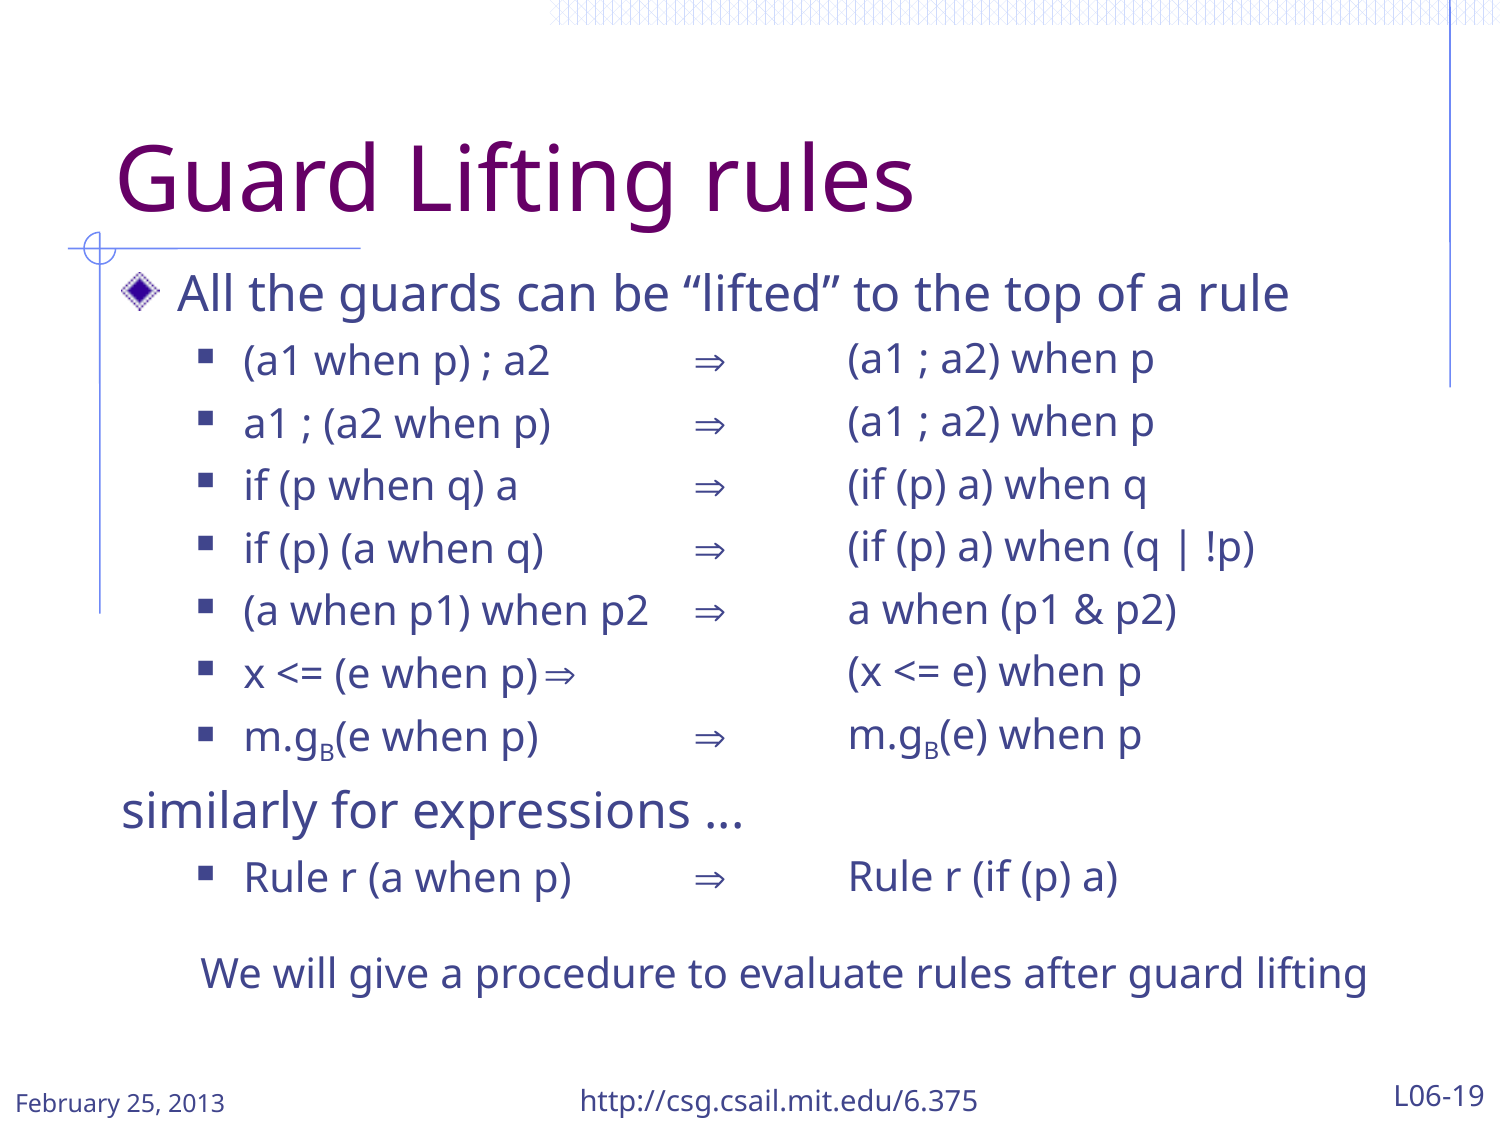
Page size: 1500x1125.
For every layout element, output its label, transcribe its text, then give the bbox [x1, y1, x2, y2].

list All the guards can be “lifted” to the top of a rule (a1 when p) ; a2  a1 ; (a2 when p)  if (p when q) a  if (p) (a when q)  (a when p1) when p2  x <= (e when p)  m.gB(e when p)  similarly for expressions ... Rule r (a when p)  [106, 253, 1421, 1068]
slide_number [0, 1049, 313, 1125]
footer http://csg.csail.mit.edu/6.375 [508, 1049, 1051, 1125]
title Guard Lifting rules [99, 49, 1376, 238]
text_box (a1 ; a2) when p (a1 ; a2) when p (if (p) a) when q (if (p) a) when (q | !p) a when (p1 & p2) (x <= e) when p m.gB(e) when p Rule r (if (p) a) [832, 324, 1270, 907]
picture [121, 272, 160, 311]
slide_number L06-19 [1187, 1049, 1500, 1125]
text_box We will give a procedure to evaluate rules after guard lifting [185, 939, 1384, 1004]
